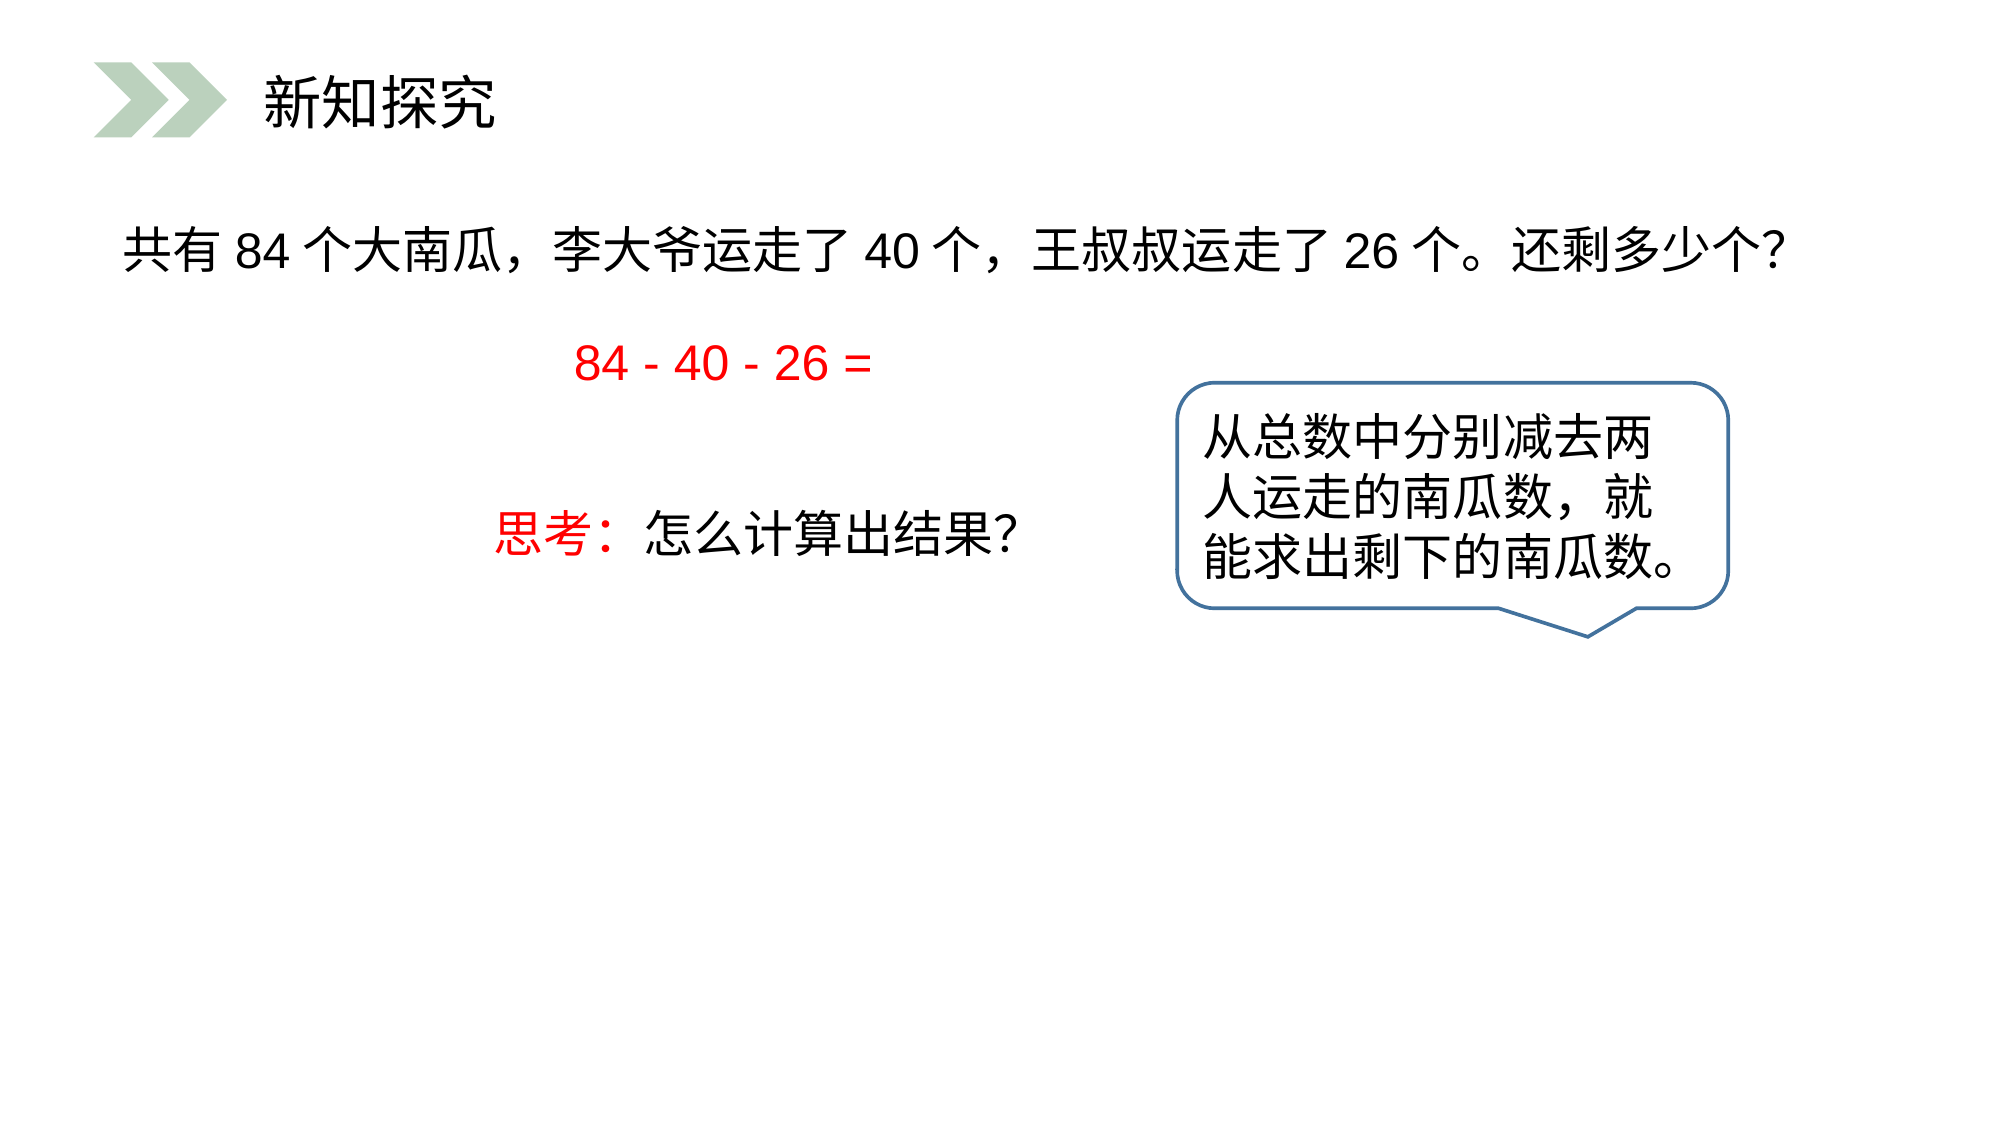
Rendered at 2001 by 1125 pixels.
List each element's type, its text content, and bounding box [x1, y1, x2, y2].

text_box 共有84个大南瓜，李大爷运走了40个，王叔叔运走了26个。还剩多少个？ [108, 210, 1980, 286]
text_box 思考：怎么计算出结果？ [478, 495, 1059, 571]
text_box 84 - 40 - 26 = [558, 323, 888, 399]
text_box 从总数中分别减去两人运走的南瓜数，就能求出剩下的南瓜数。 [1176, 381, 1730, 638]
text_box 新知探究 [248, 66, 1088, 137]
